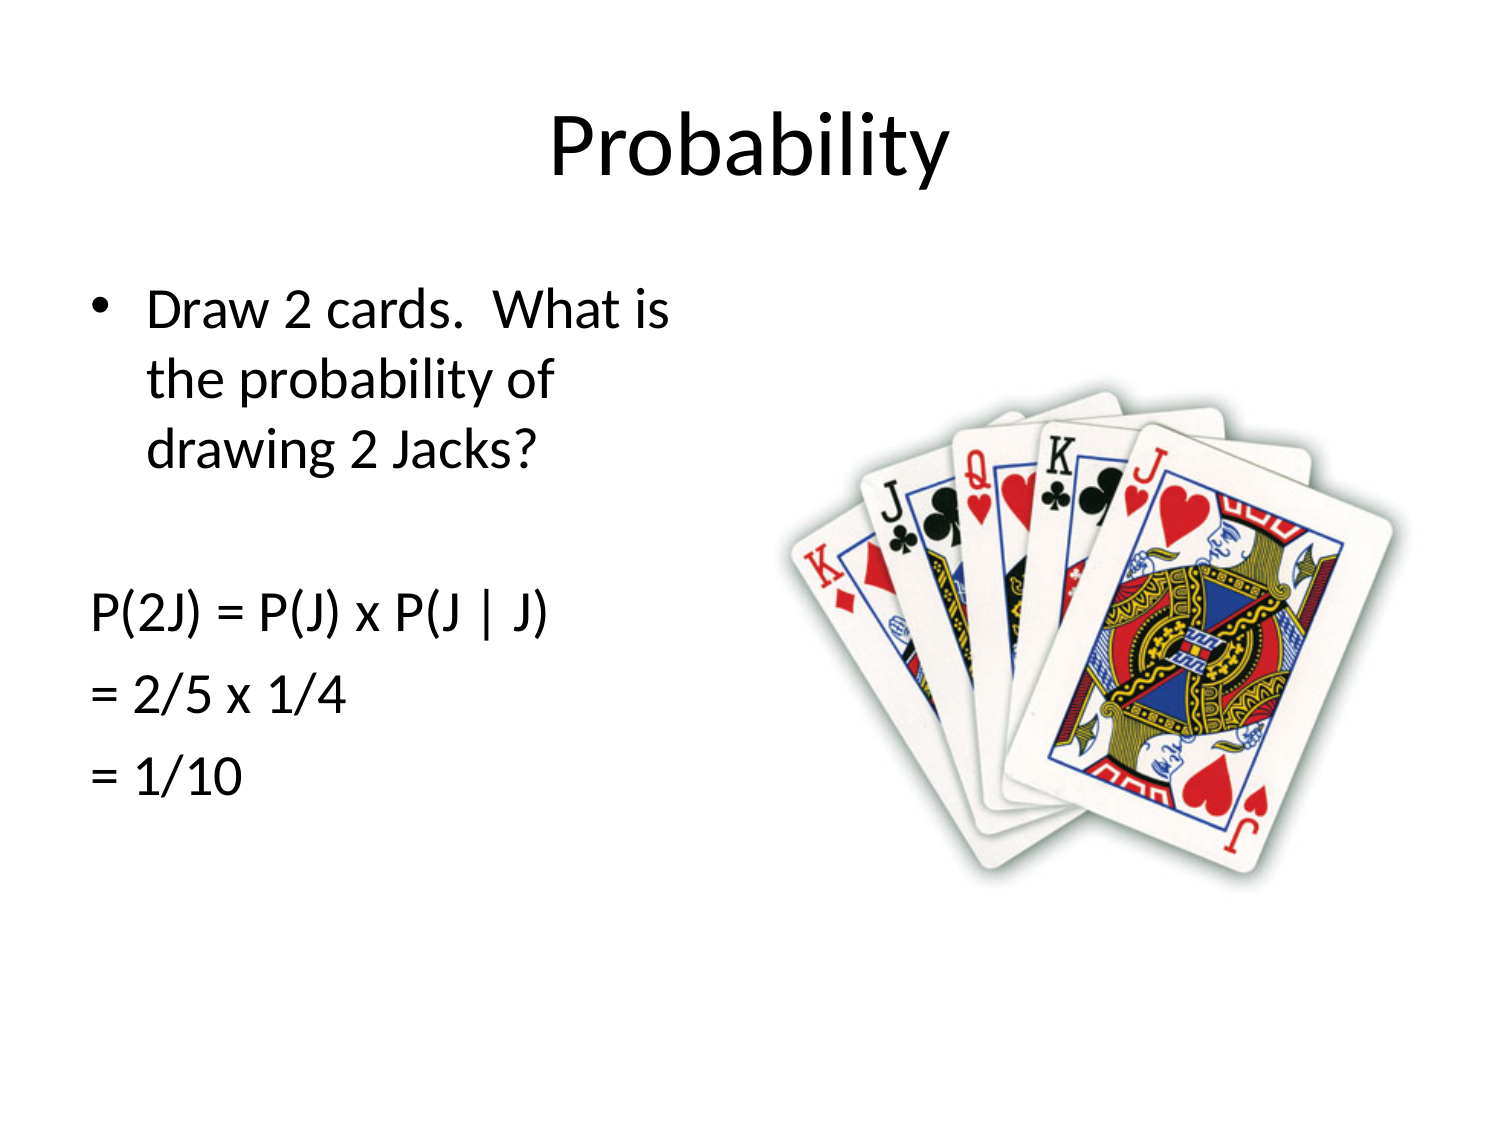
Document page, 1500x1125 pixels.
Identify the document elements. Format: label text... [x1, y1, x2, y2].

title Probability [75, 45, 1425, 233]
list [762, 361, 1426, 906]
list Draw 2 cards. What is the probability of drawing 2 Jacks? P(2J) = P(J) x P(J | J) = 2/5 x 1/4 = 1/10 [75, 262, 738, 1005]
